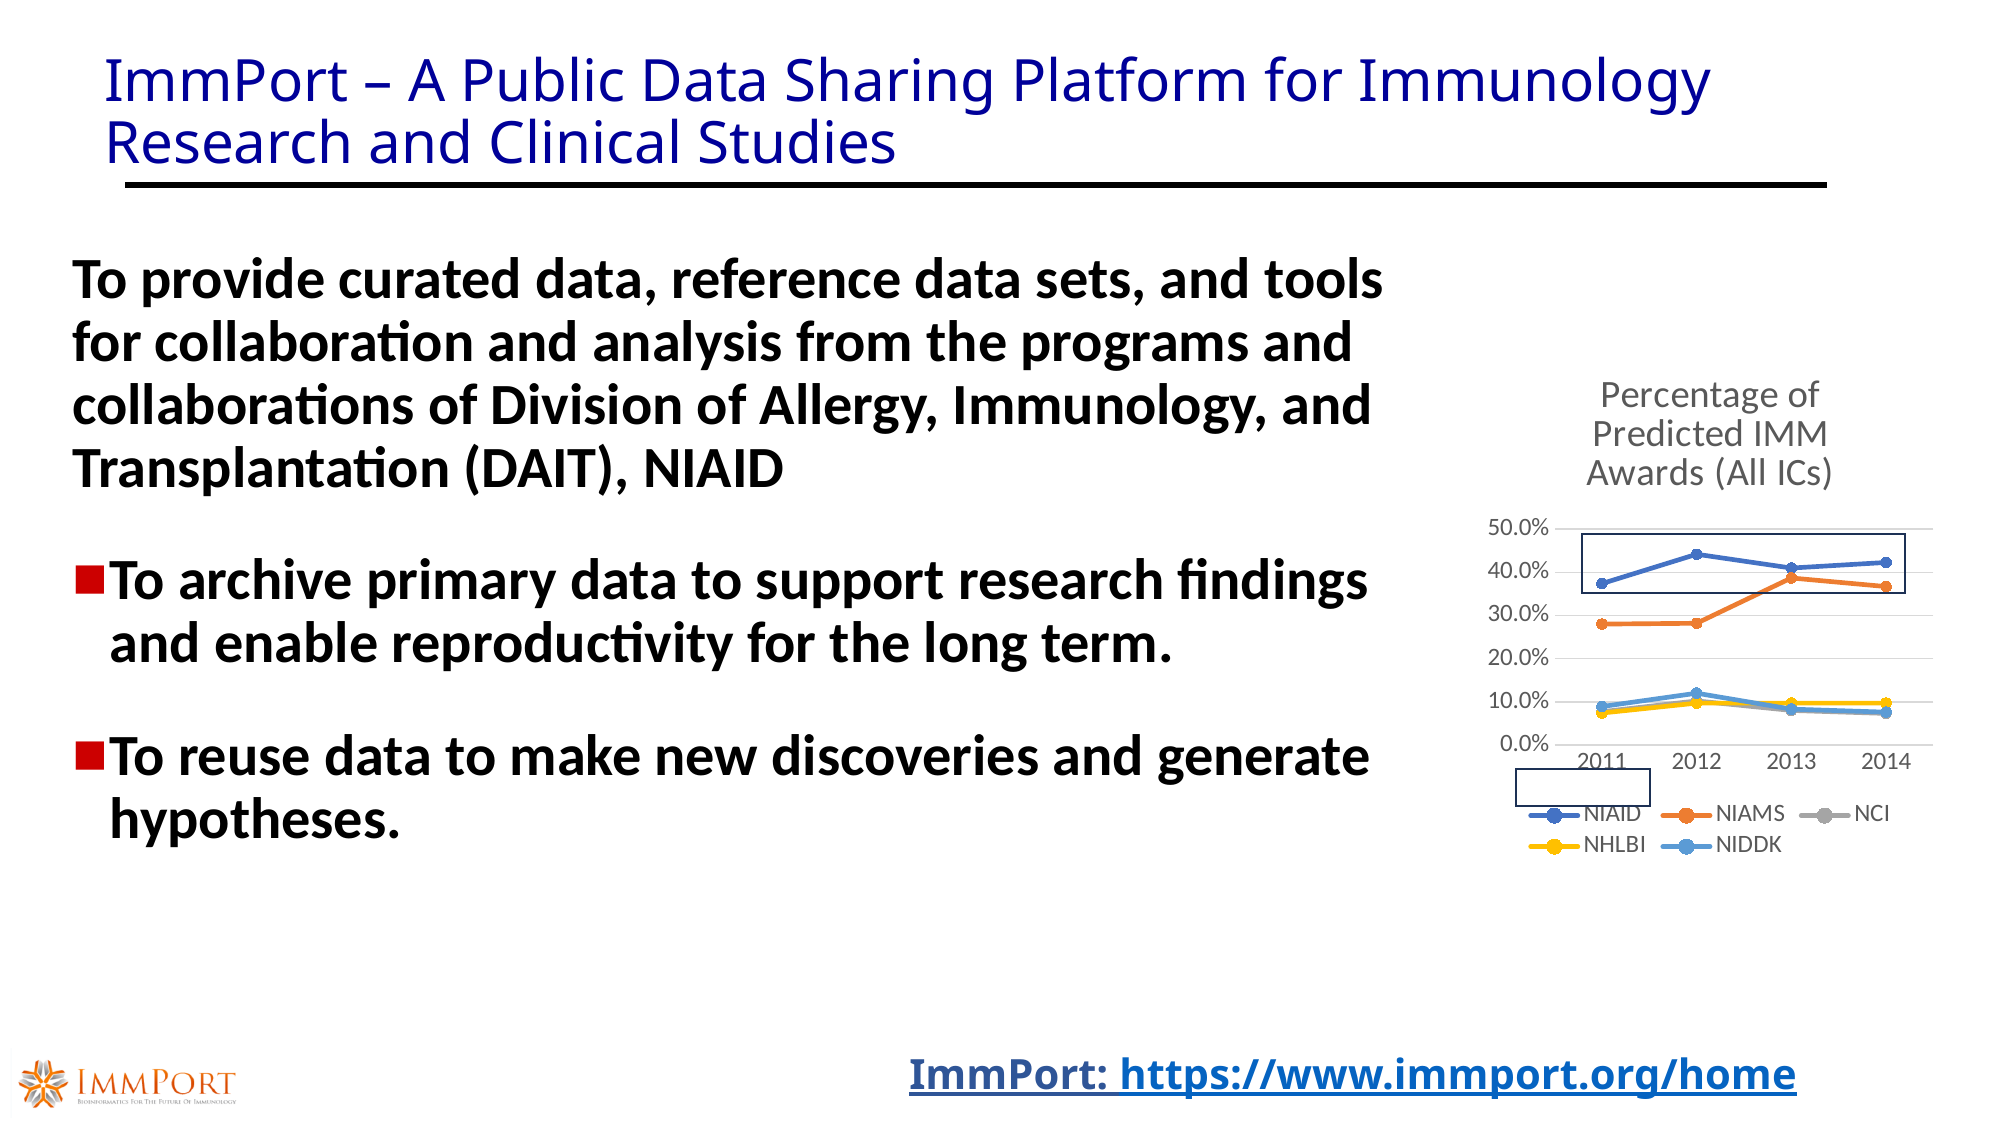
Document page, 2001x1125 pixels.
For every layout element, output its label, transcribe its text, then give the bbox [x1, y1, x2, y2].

text_box ImmPort: https://www.immport.org/home [894, 1029, 1862, 1119]
list To provide curated data, reference data sets, and tools for collaboration and analysis from the programs and collaborations of Division of Allergy, Immunology, and Transplantation (DAIT), NIAID To archive primary data to support research findings and enable reproductivity for the long term. To reuse data to make new discoveries and generate hypotheses. [57, 240, 1457, 995]
chart [1478, 347, 1943, 866]
title ImmPort – A Public Data Sharing Platform for Immunology Research and Clinical Studies [89, 1, 1953, 227]
picture [10, 1048, 241, 1118]
